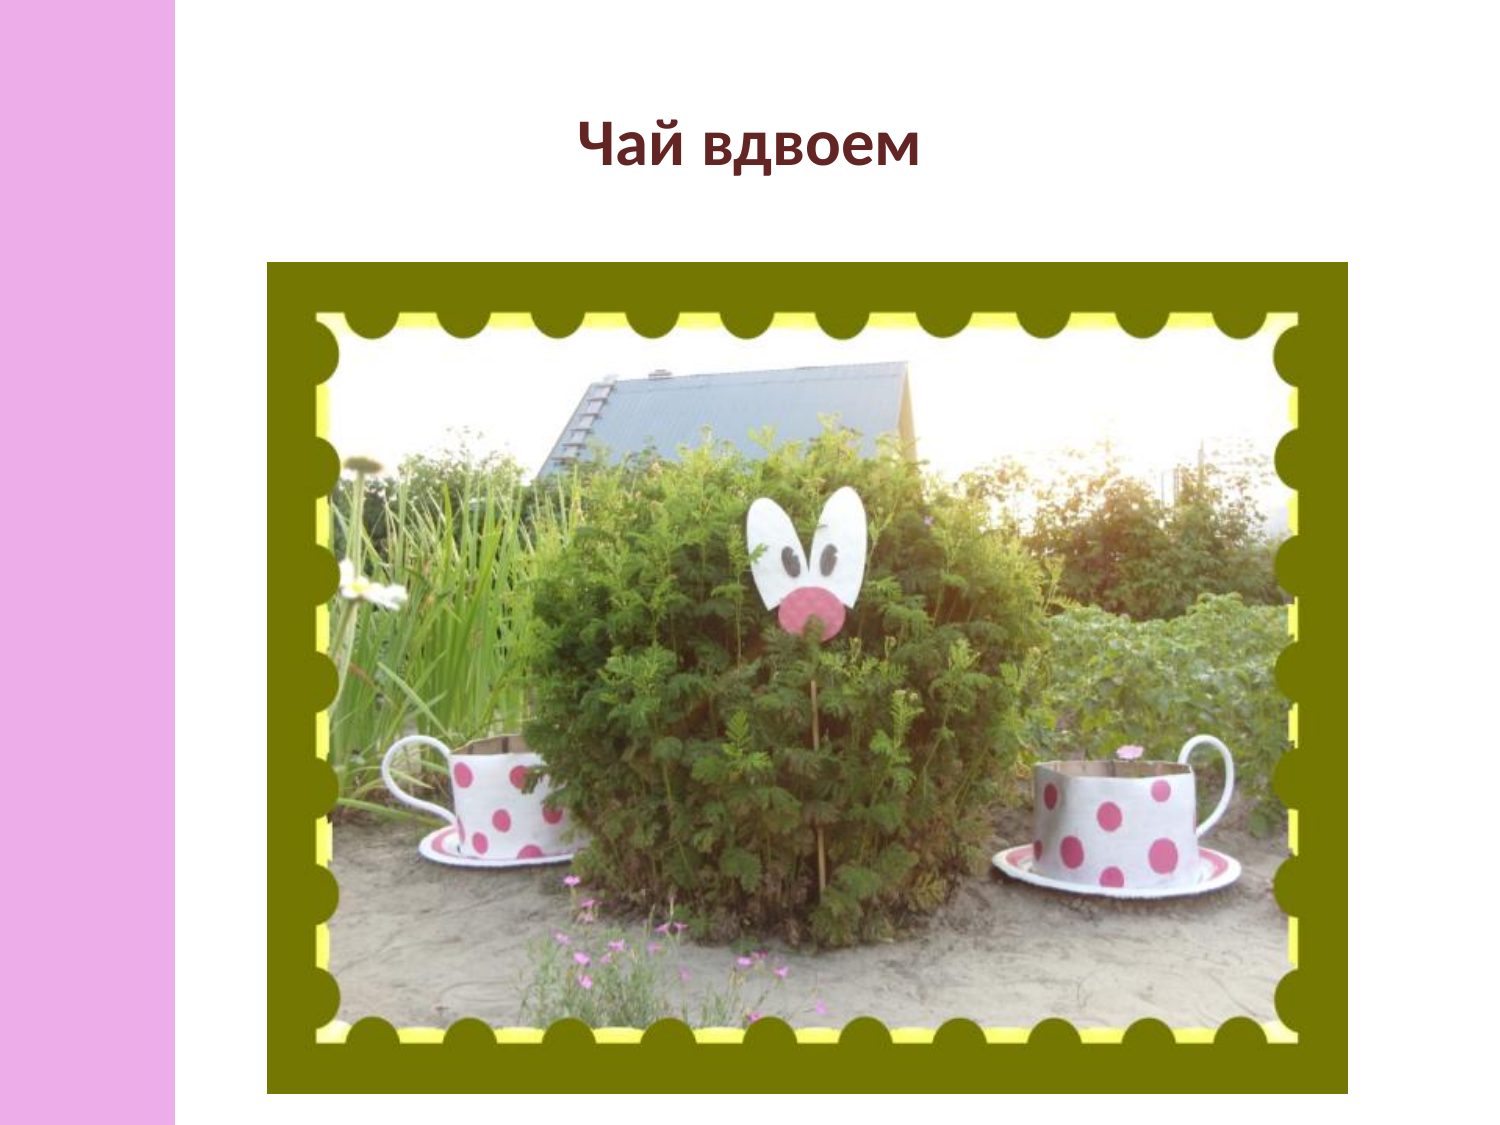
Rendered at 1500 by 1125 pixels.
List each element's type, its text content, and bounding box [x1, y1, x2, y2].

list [267, 262, 1348, 1095]
picture [0, 0, 1500, 1125]
title Чай вдвоем [75, 45, 1425, 233]
